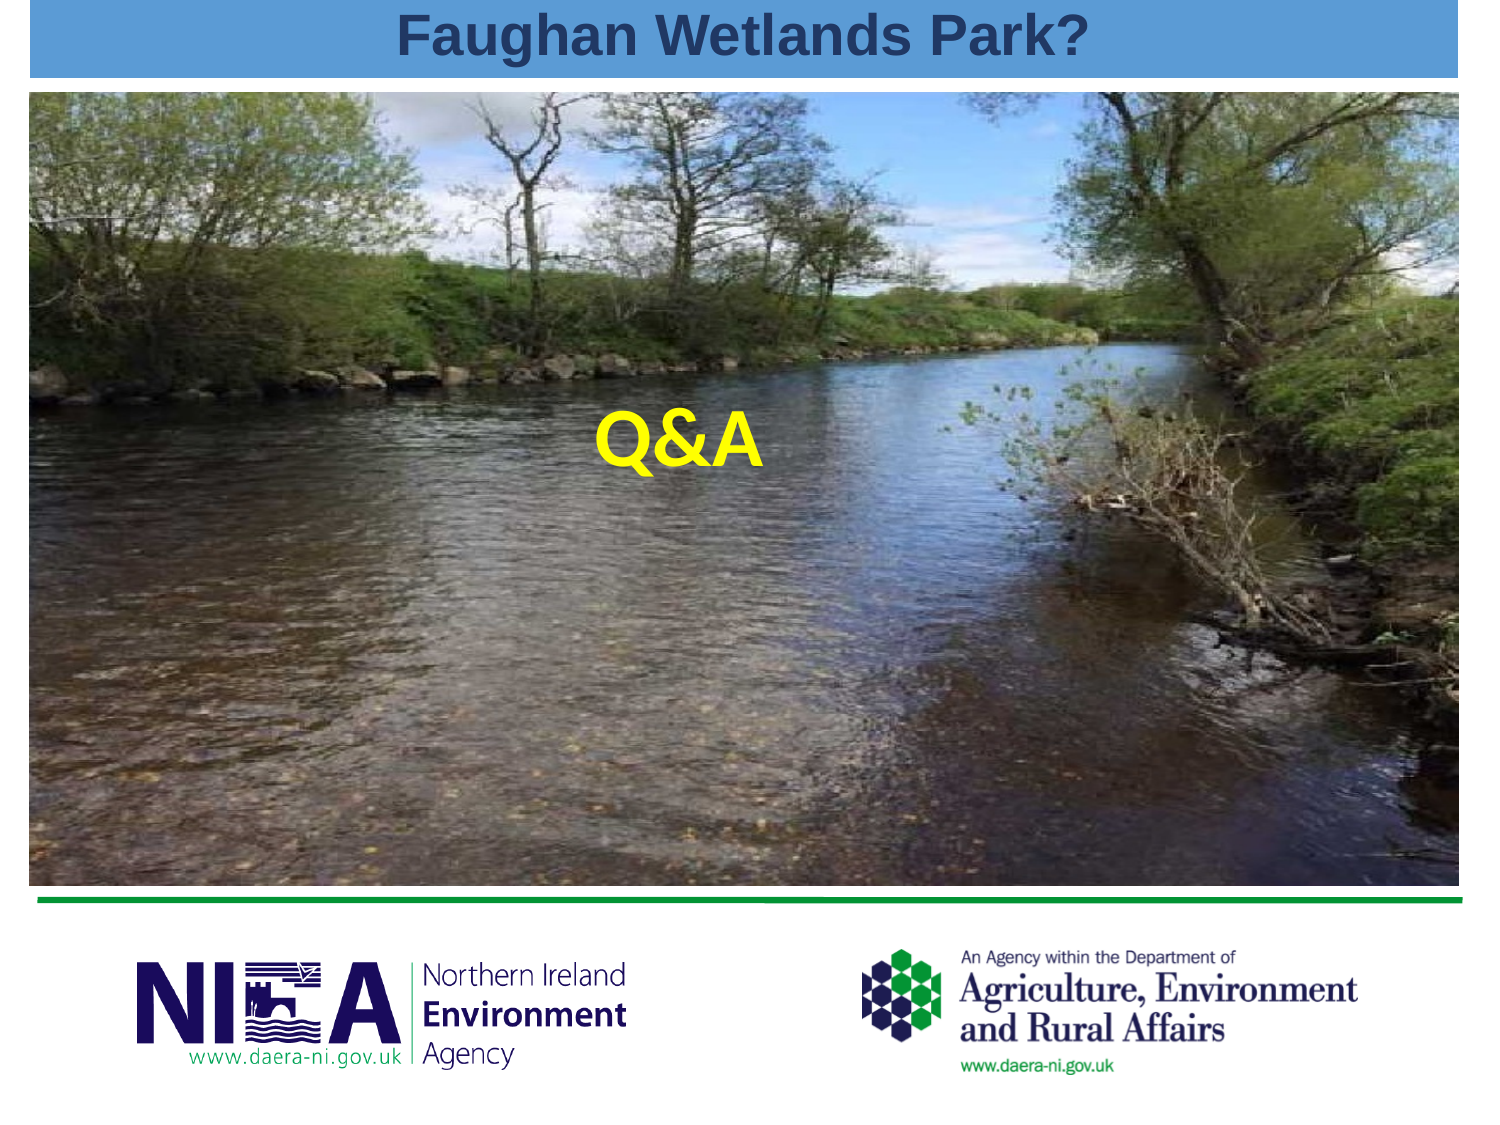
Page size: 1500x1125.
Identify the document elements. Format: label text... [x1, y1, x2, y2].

picture [137, 962, 626, 1070]
table_header Faughan Wetlands Park? [30, 0, 1458, 78]
picture [862, 949, 1358, 1075]
picture [29, 92, 1459, 886]
